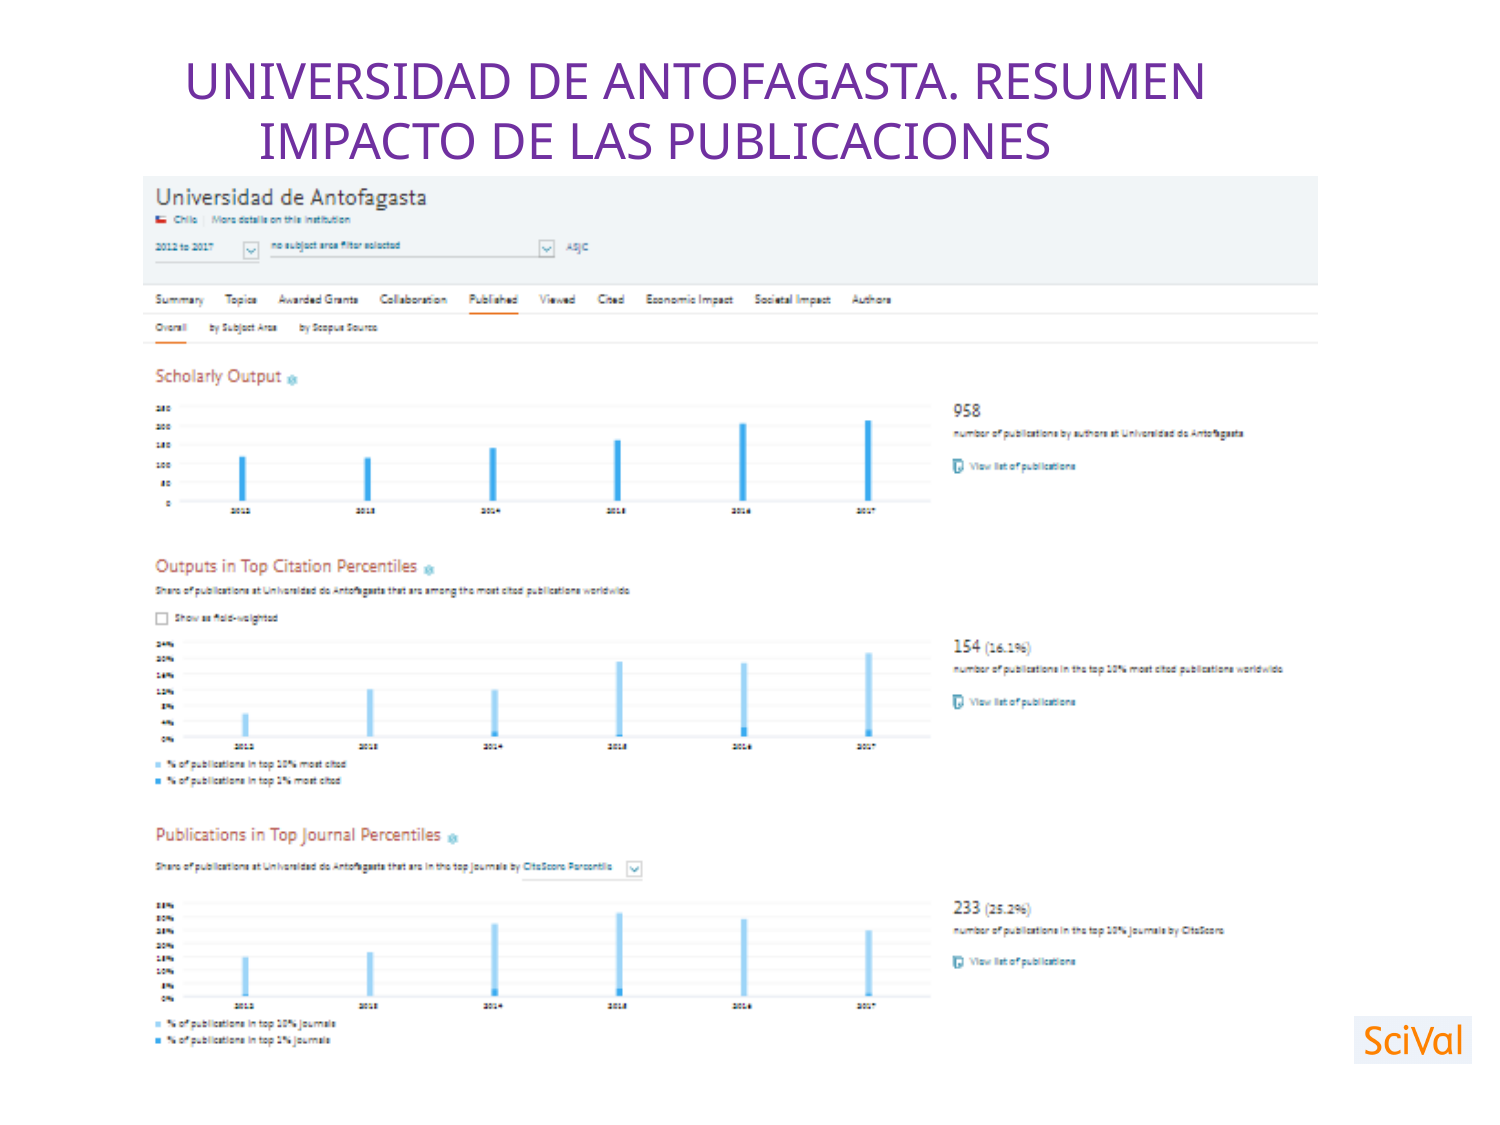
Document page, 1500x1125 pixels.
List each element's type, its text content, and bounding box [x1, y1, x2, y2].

picture [142, 176, 1318, 1064]
text_box UNIVERSIDAD DE ANTOFAGASTA. RESUMEN IMPACTO DE LAS PUBLICACIONES [49, 42, 1223, 237]
picture [1354, 1016, 1472, 1064]
